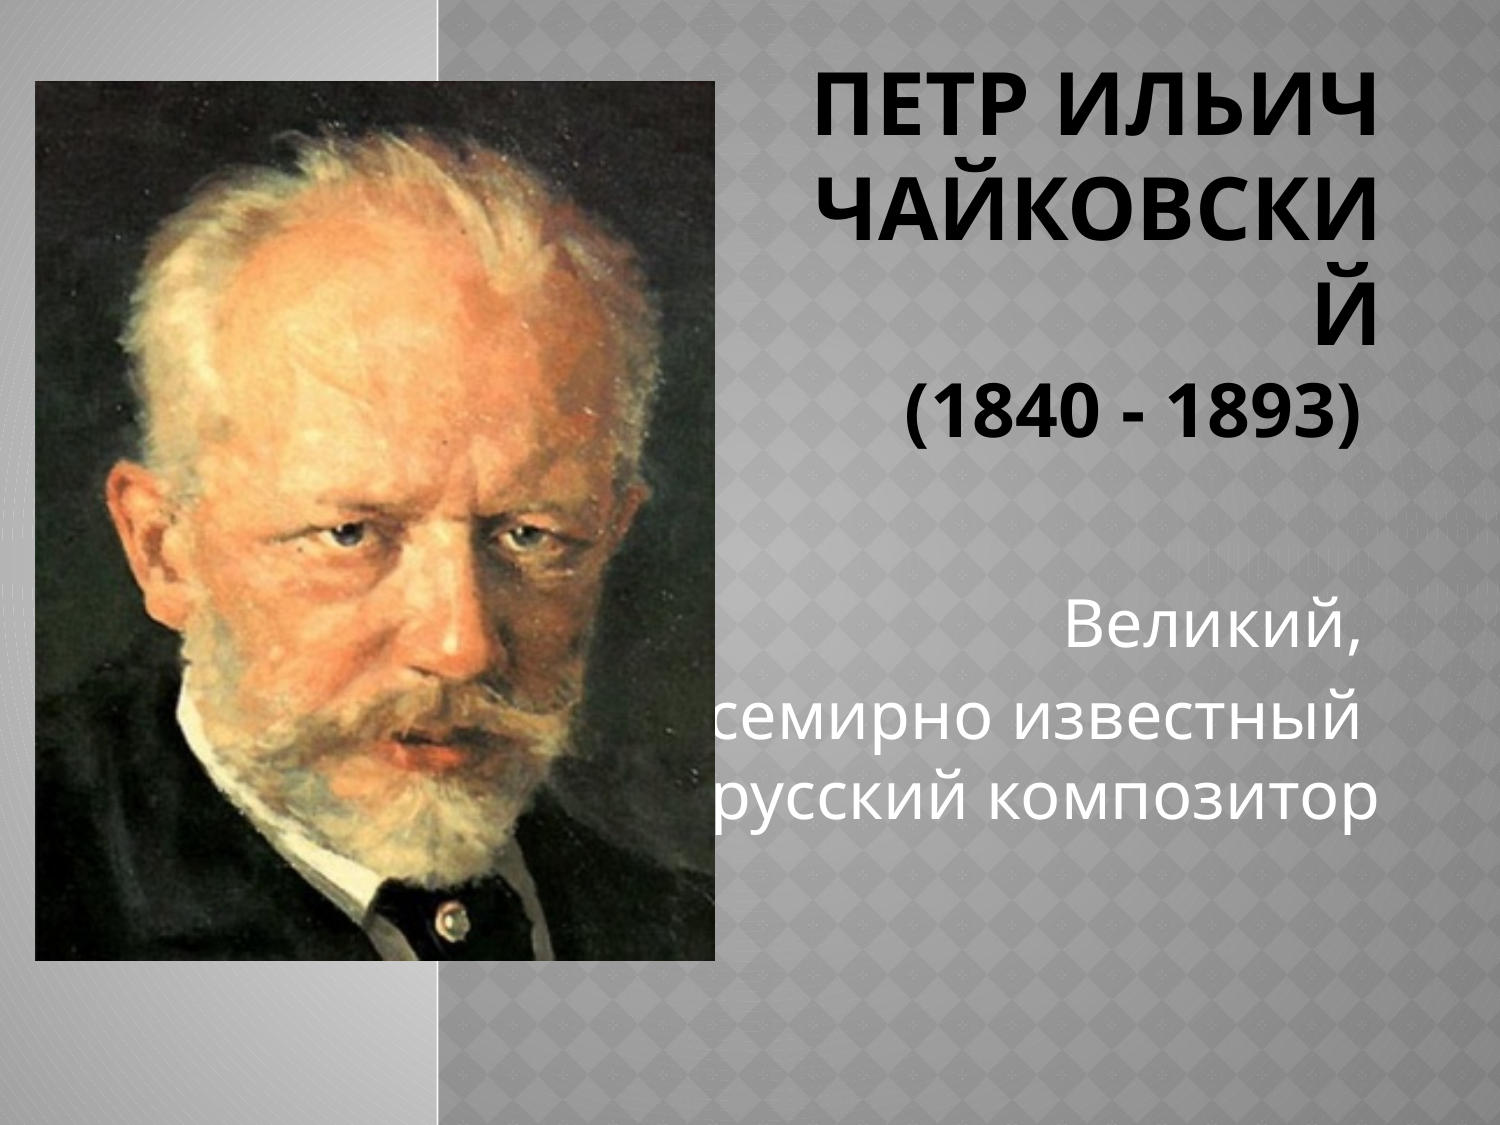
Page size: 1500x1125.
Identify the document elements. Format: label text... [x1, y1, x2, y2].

title Петр Ильич Чайковский (1840 - 1893) [761, 87, 1390, 558]
subtitle Великий, всемирно известный русский композитор [722, 580, 1390, 762]
picture [34, 81, 716, 962]
